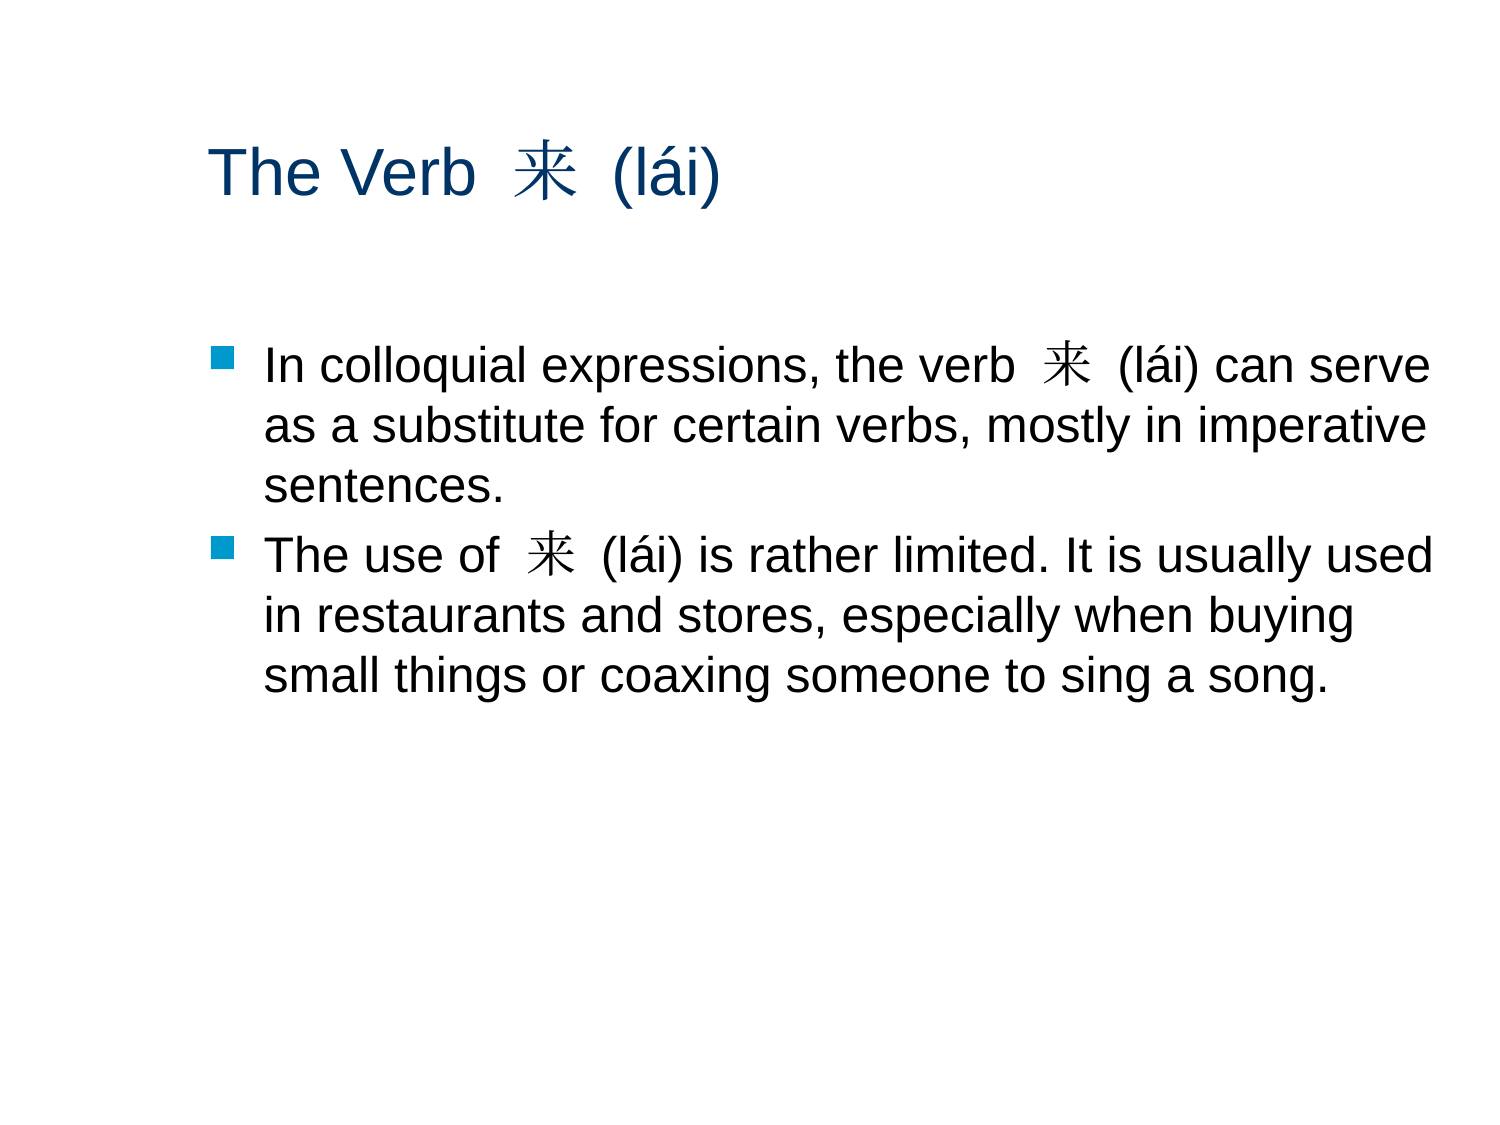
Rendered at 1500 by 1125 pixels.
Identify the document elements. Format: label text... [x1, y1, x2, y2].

title The Verb 来 (lái) [192, 74, 1468, 263]
list In colloquial expressions, the verb 来 (lái) can serve as a substitute for certain verbs, mostly in imperative sentences. The use of 来 (lái) is rather limited. It is usually used in restaurants and stores, especially when buying small things or coaxing someone to sing a song. [192, 324, 1468, 1001]
